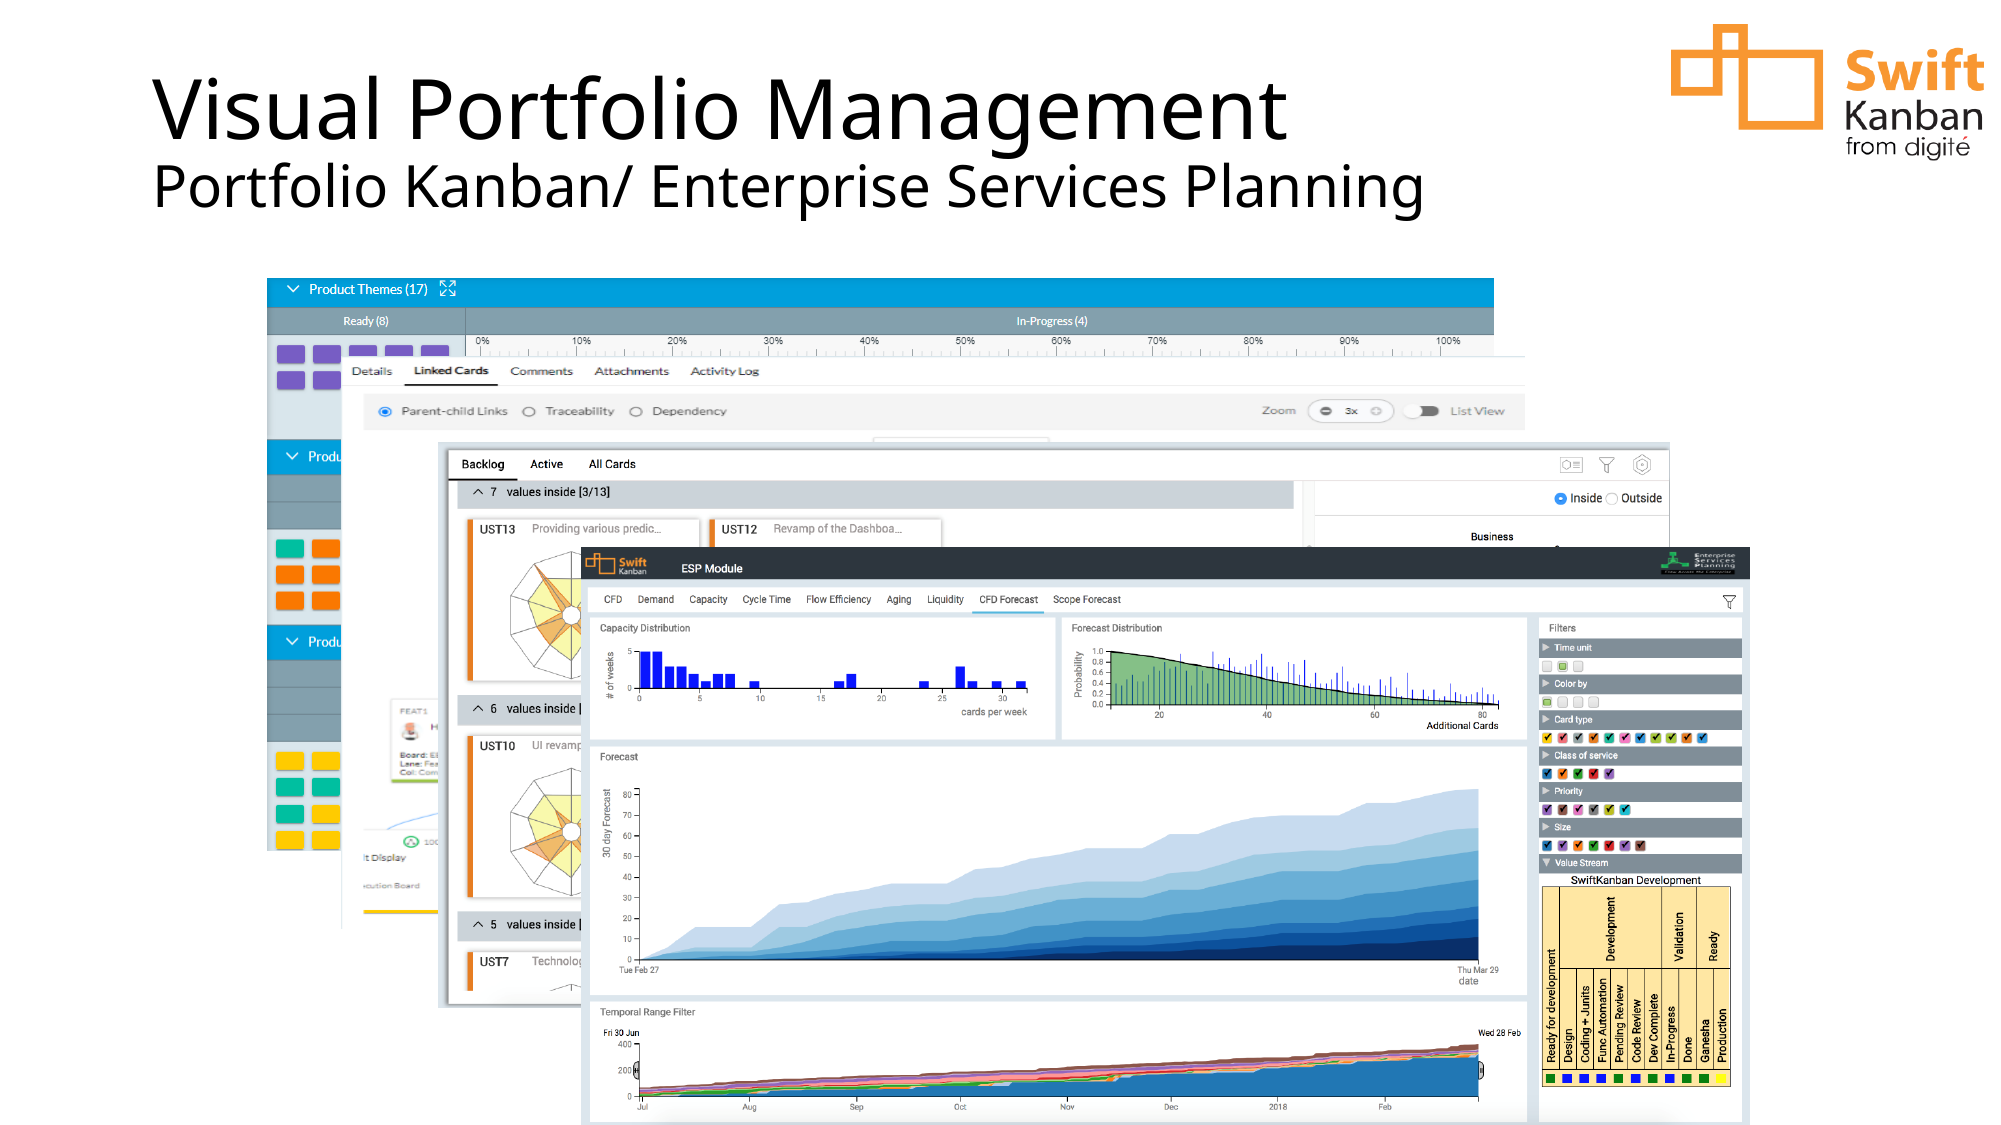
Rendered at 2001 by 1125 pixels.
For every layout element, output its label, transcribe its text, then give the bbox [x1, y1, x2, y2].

picture [1665, 11, 1989, 173]
title Visual Portfolio Management Portfolio Kanban/ Enterprise Services Planning [137, 59, 1863, 278]
picture [267, 308, 1750, 1125]
